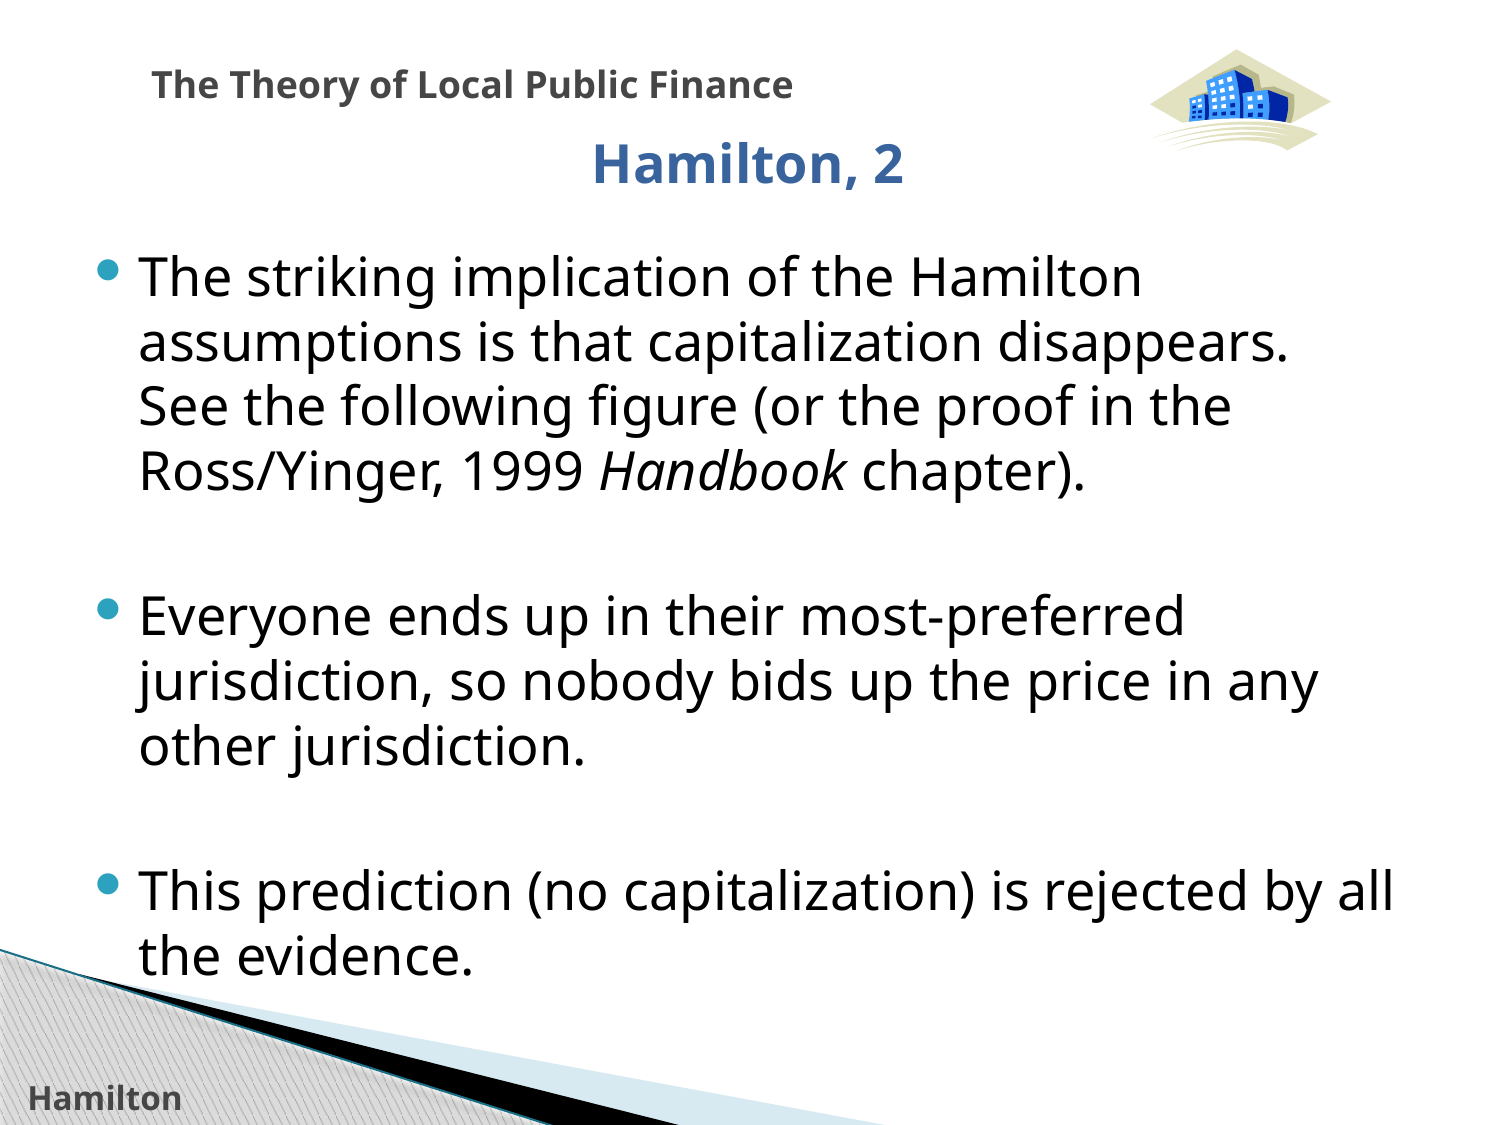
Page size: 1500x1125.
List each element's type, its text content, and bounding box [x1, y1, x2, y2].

text_box Hamilton [12, 1068, 1363, 1125]
picture [1149, 49, 1332, 151]
text_box The Theory of Local Public Finance [126, 49, 875, 117]
list Hamilton, 2 The striking implication of the Hamilton assumptions is that capitalization disappears. See the following figure (or the proof in the Ross/Yinger, 1999 Handbook chapter). Everyone ends up in their most-preferred jurisdiction, so nobody bids up the price in any other jurisdiction. This prediction (no capitalization) is rejected by all the evidence. [66, 121, 1417, 994]
